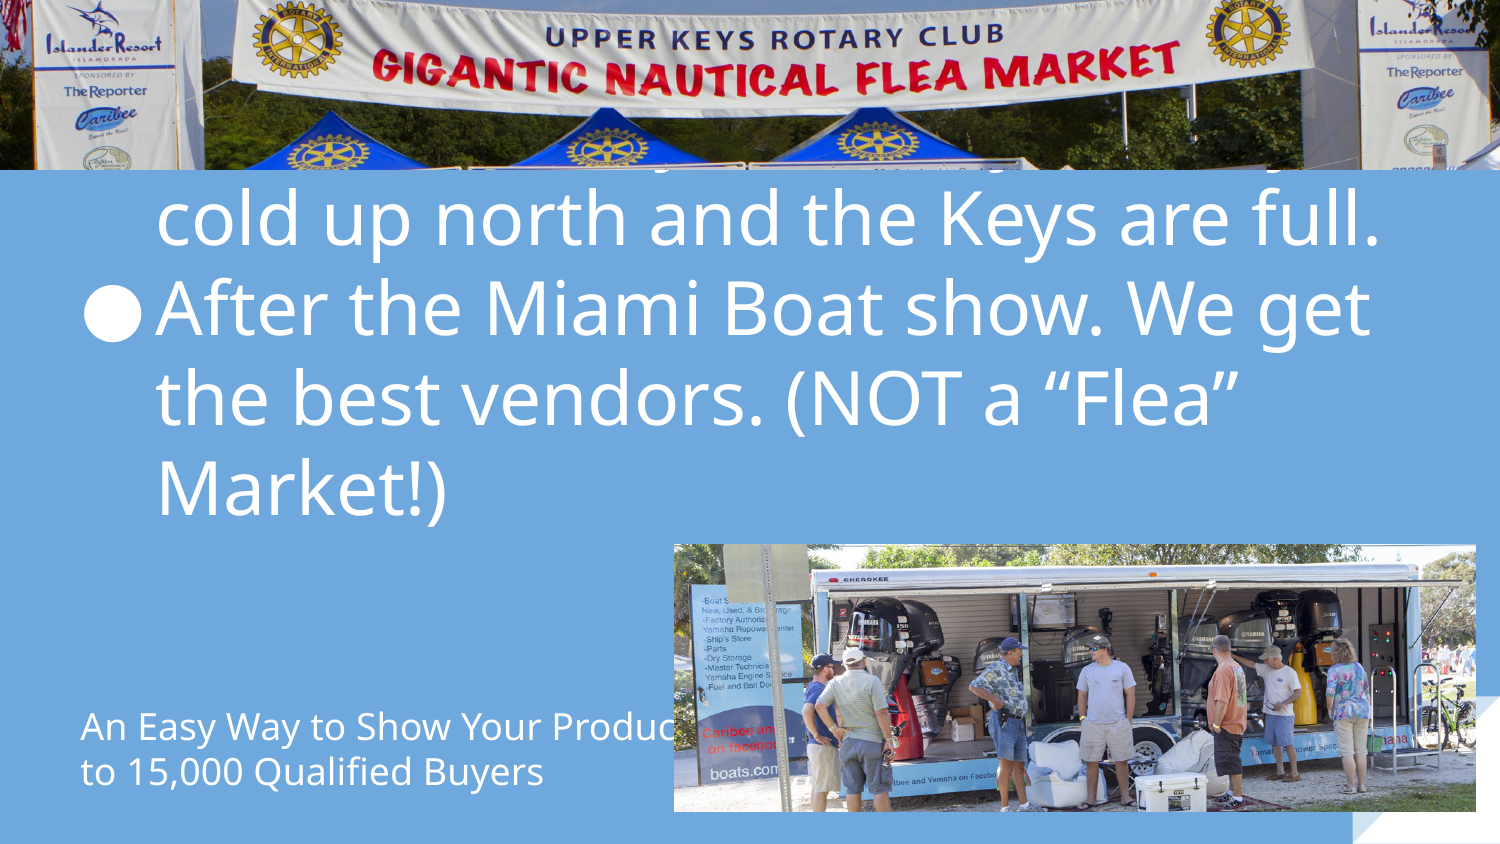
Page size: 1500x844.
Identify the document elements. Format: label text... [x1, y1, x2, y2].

picture [673, 544, 1476, 812]
picture [0, 0, 1500, 170]
title Presidents’ Day February holiday. It’s cold up north and the Keys are full. After the Miami Boat show. We get the best vendors. (NOT a “Flea” Market!) [65, 179, 1464, 545]
subtitle An Easy Way to Show Your Product to 15,000 Qualified Buyers [65, 688, 1464, 844]
